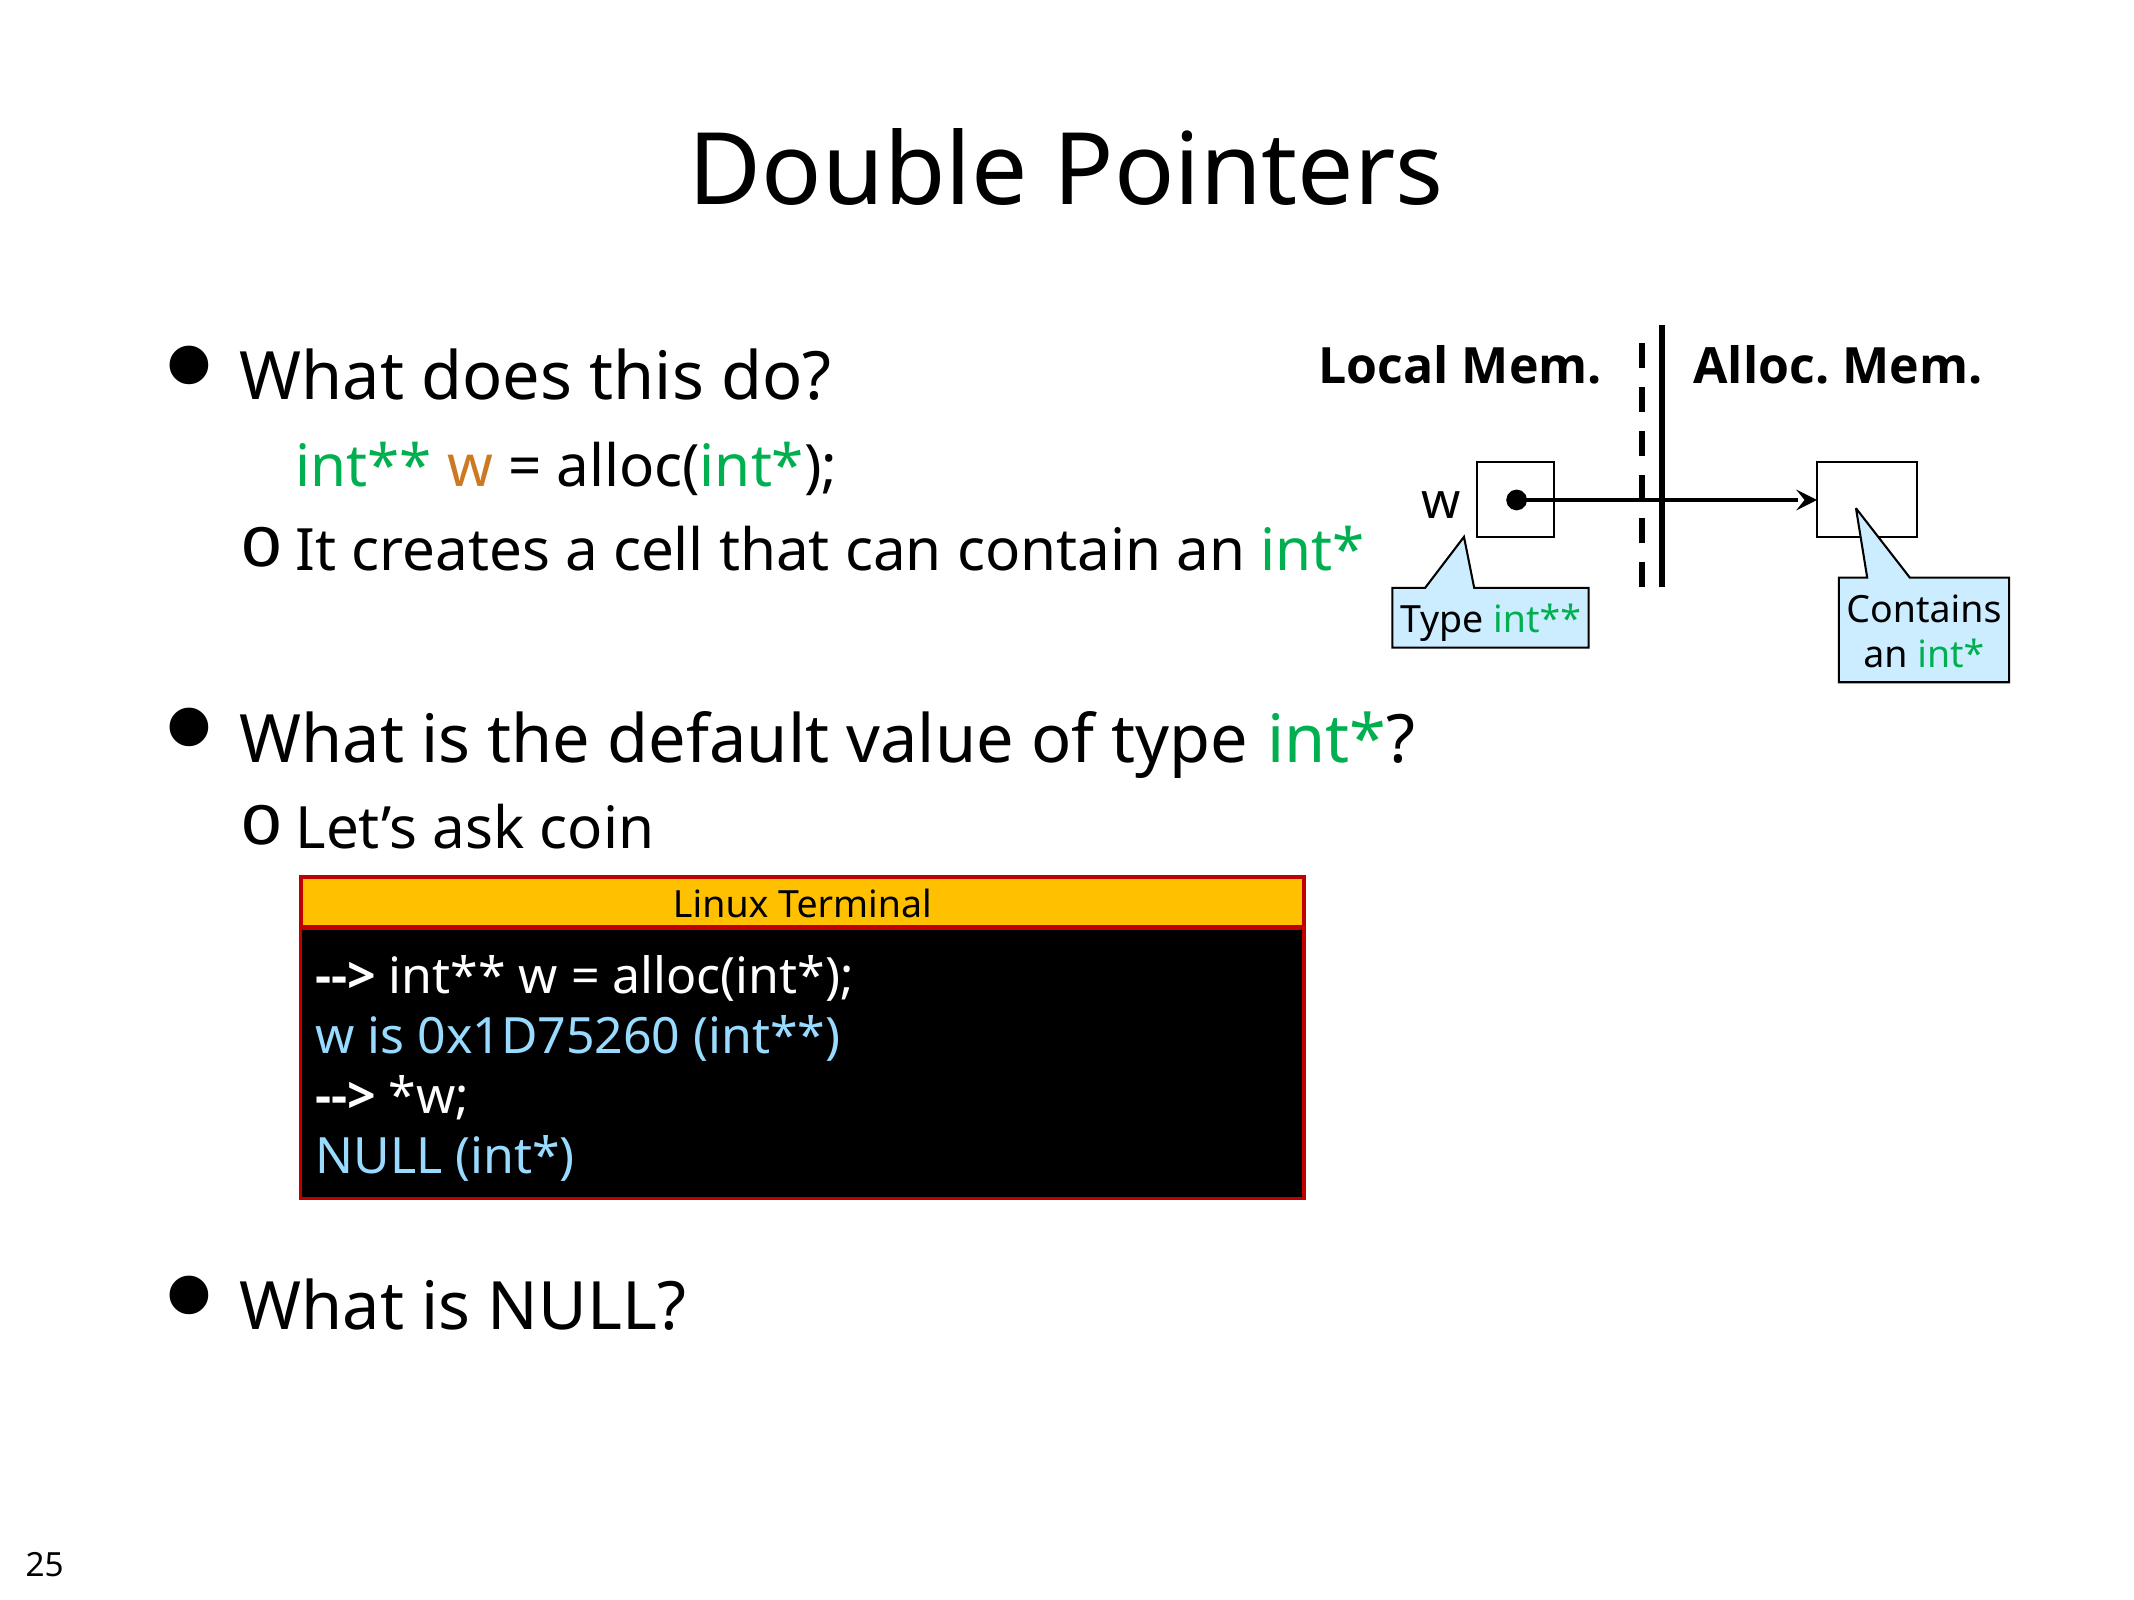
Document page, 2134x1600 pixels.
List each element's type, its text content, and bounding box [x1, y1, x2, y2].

text_box w [1413, 460, 1470, 538]
text_box --> int** w = alloc(int*); w is 0x1D75260 (int**) --> *w; NULL (int*) [300, 928, 1305, 1199]
text_box [1817, 462, 1917, 538]
table_cell "c" [1665, 502, 1802, 512]
title Double Pointers [155, 41, 1978, 289]
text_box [1641, 510, 1663, 588]
text_box Type int** [1392, 536, 1589, 648]
slide_number 24 [16, 1533, 74, 1588]
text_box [1641, 324, 1663, 498]
list What does this do? int** w = alloc(int*); It creates a cell that can contain an int* What is the default value of type int*? Let’s ask coin What is NULL? [155, 324, 1978, 1457]
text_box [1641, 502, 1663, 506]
text_box Local Mem. [1310, 325, 1611, 402]
text_box [1476, 462, 1555, 538]
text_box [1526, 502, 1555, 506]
table_cell "c" [1555, 502, 1665, 595]
text_box Linux Terminal [300, 877, 1305, 928]
text_box Contains an int* [1838, 508, 2010, 683]
text_box Alloc. Mem. [1685, 325, 1991, 402]
